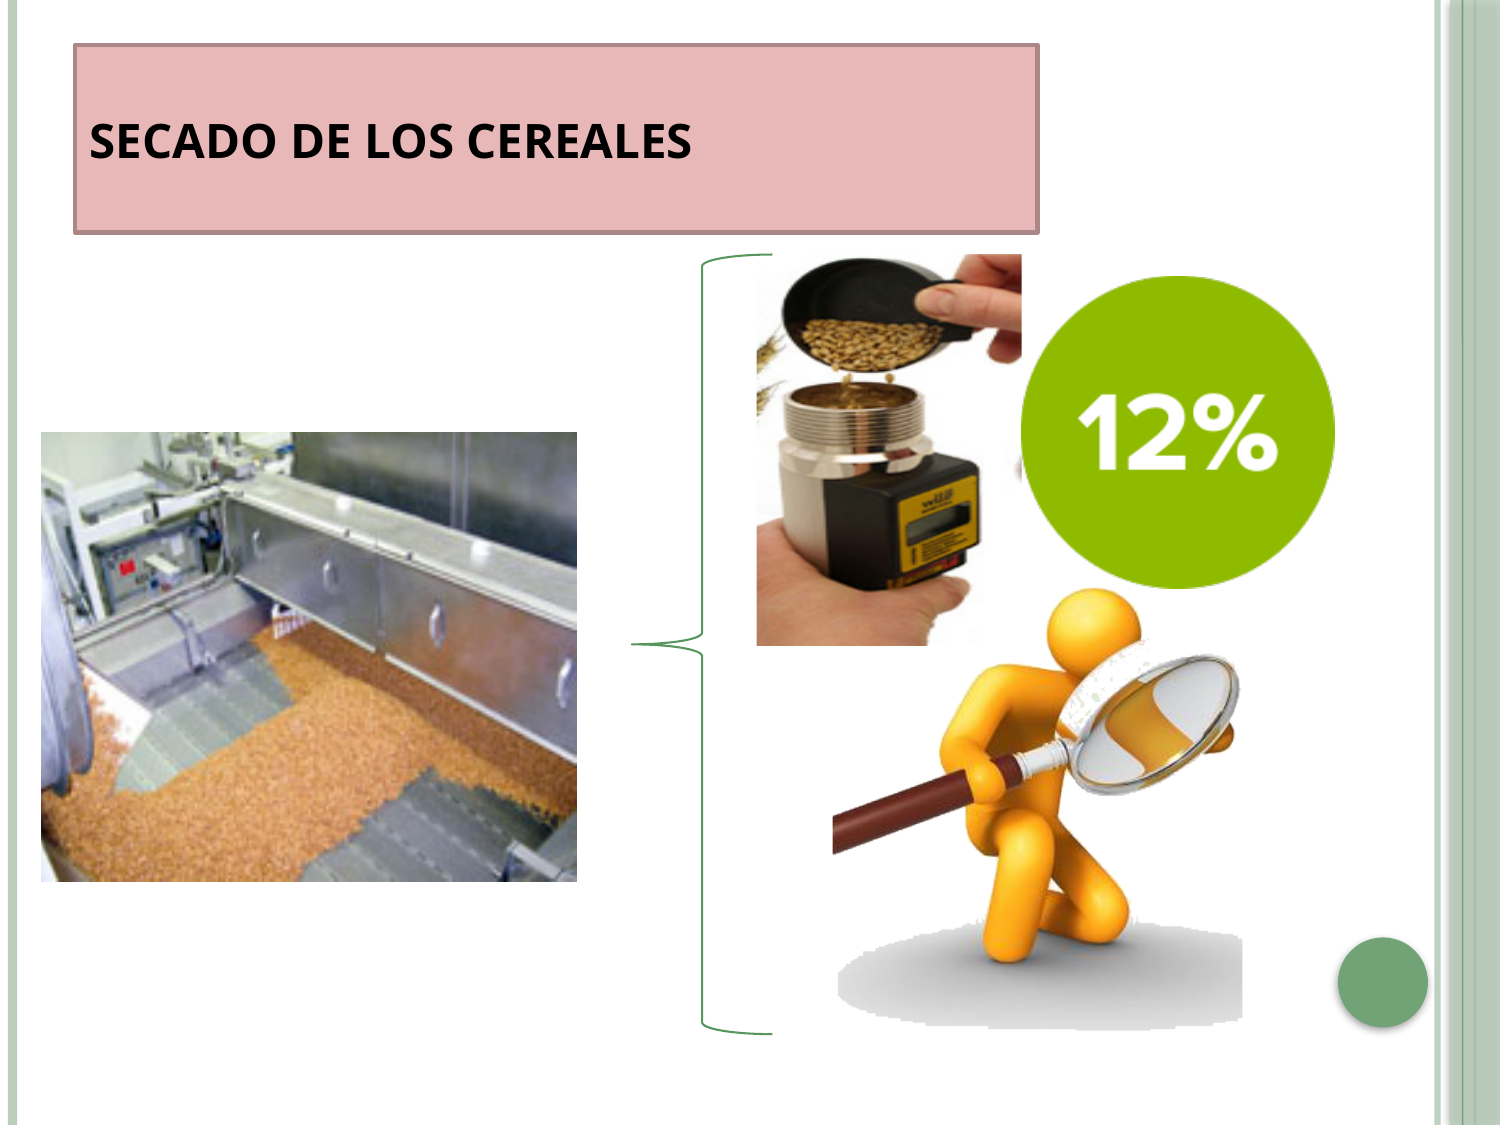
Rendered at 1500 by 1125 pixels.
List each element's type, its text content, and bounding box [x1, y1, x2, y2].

text_box [630, 253, 773, 1036]
picture [40, 432, 578, 882]
title SECADO DE LOS CEREALES [73, 43, 1040, 235]
picture [756, 254, 1335, 1065]
